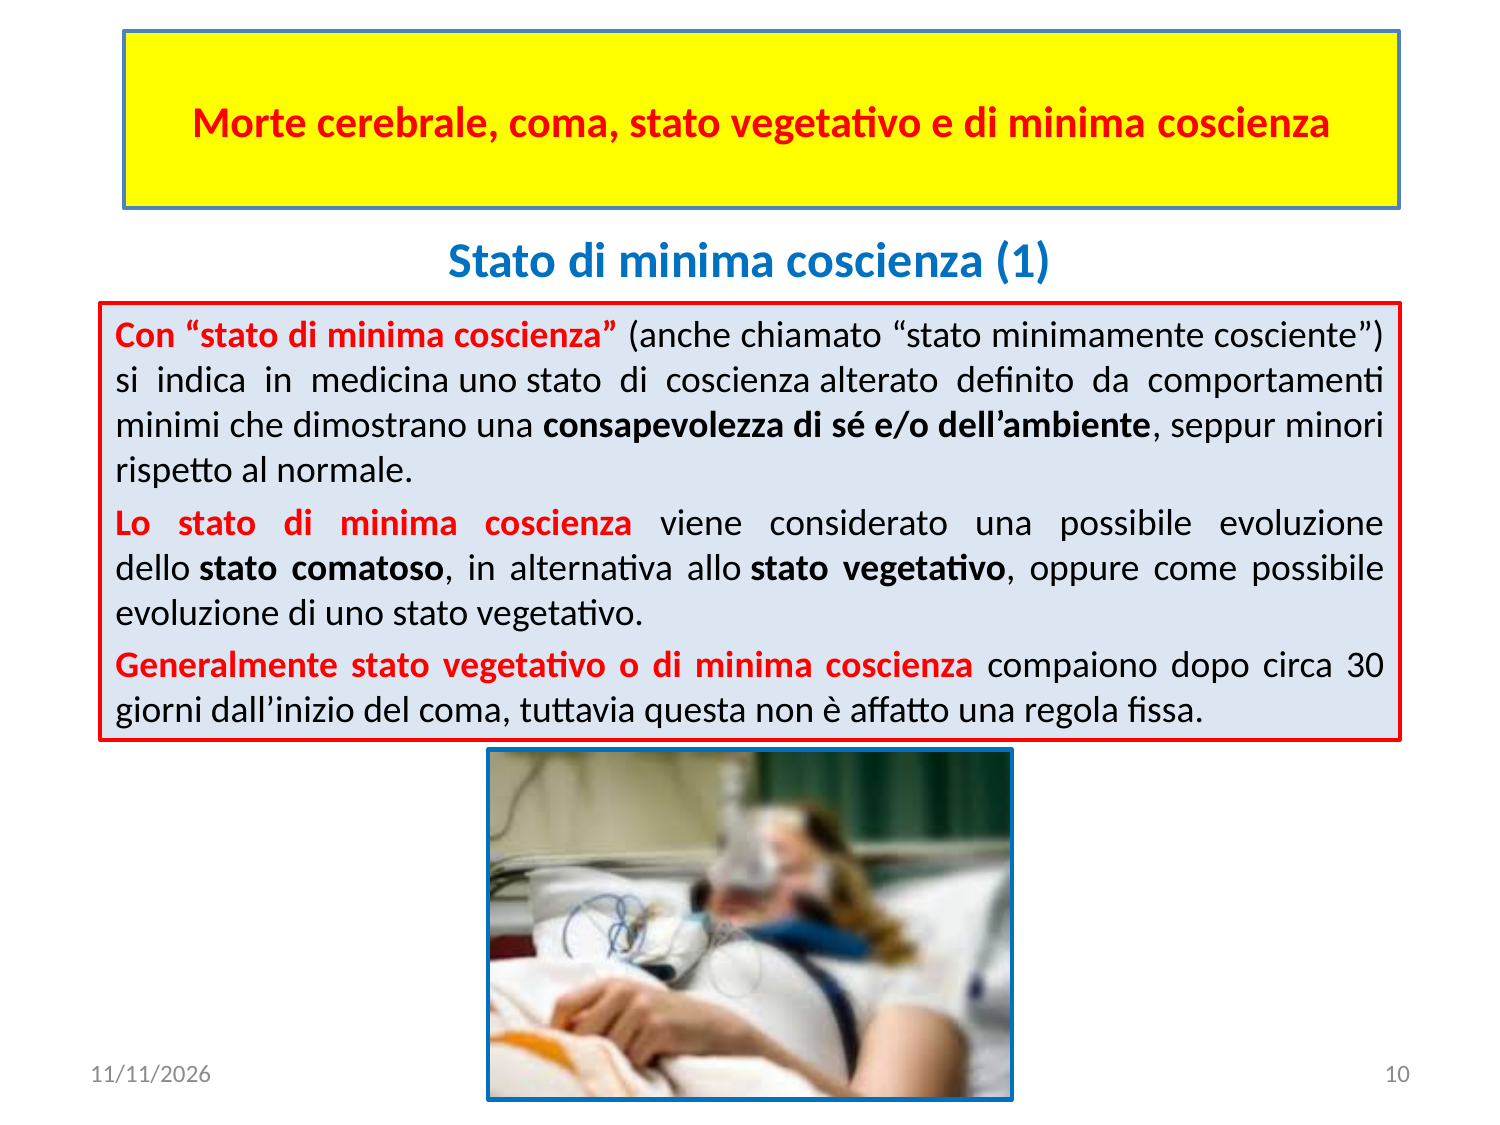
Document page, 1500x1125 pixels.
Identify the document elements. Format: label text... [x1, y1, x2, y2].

slide_number 10 [1074, 1042, 1425, 1103]
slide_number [75, 1042, 425, 1103]
picture [489, 751, 1011, 1098]
title Morte cerebrale, coma, stato vegetativo e di minima coscienza [123, 30, 1399, 209]
text_box Stato di minima coscienza (1) [159, 219, 1341, 295]
subtitle Con “stato di minima coscienza” (anche chiamato “stato minimamente cosciente”) si indica in medicina uno stato di coscienza alterato definito da comportamenti minimi che dimostrano una consapevolezza di sé e/o dell’ambiente, seppur minori rispetto al normale. Lo stato di minima coscienza viene considerato una possibile evoluzione dello stato comatoso, in alternativa allo stato vegetativo, oppure come possibile evoluzione di uno stato vegetativo. Generalmente stato vegetativo o di minima coscienza compaiono dopo circa 30 giorni dall’inizio del coma, tuttavia questa non è affatto una regola fissa. [100, 302, 1400, 740]
